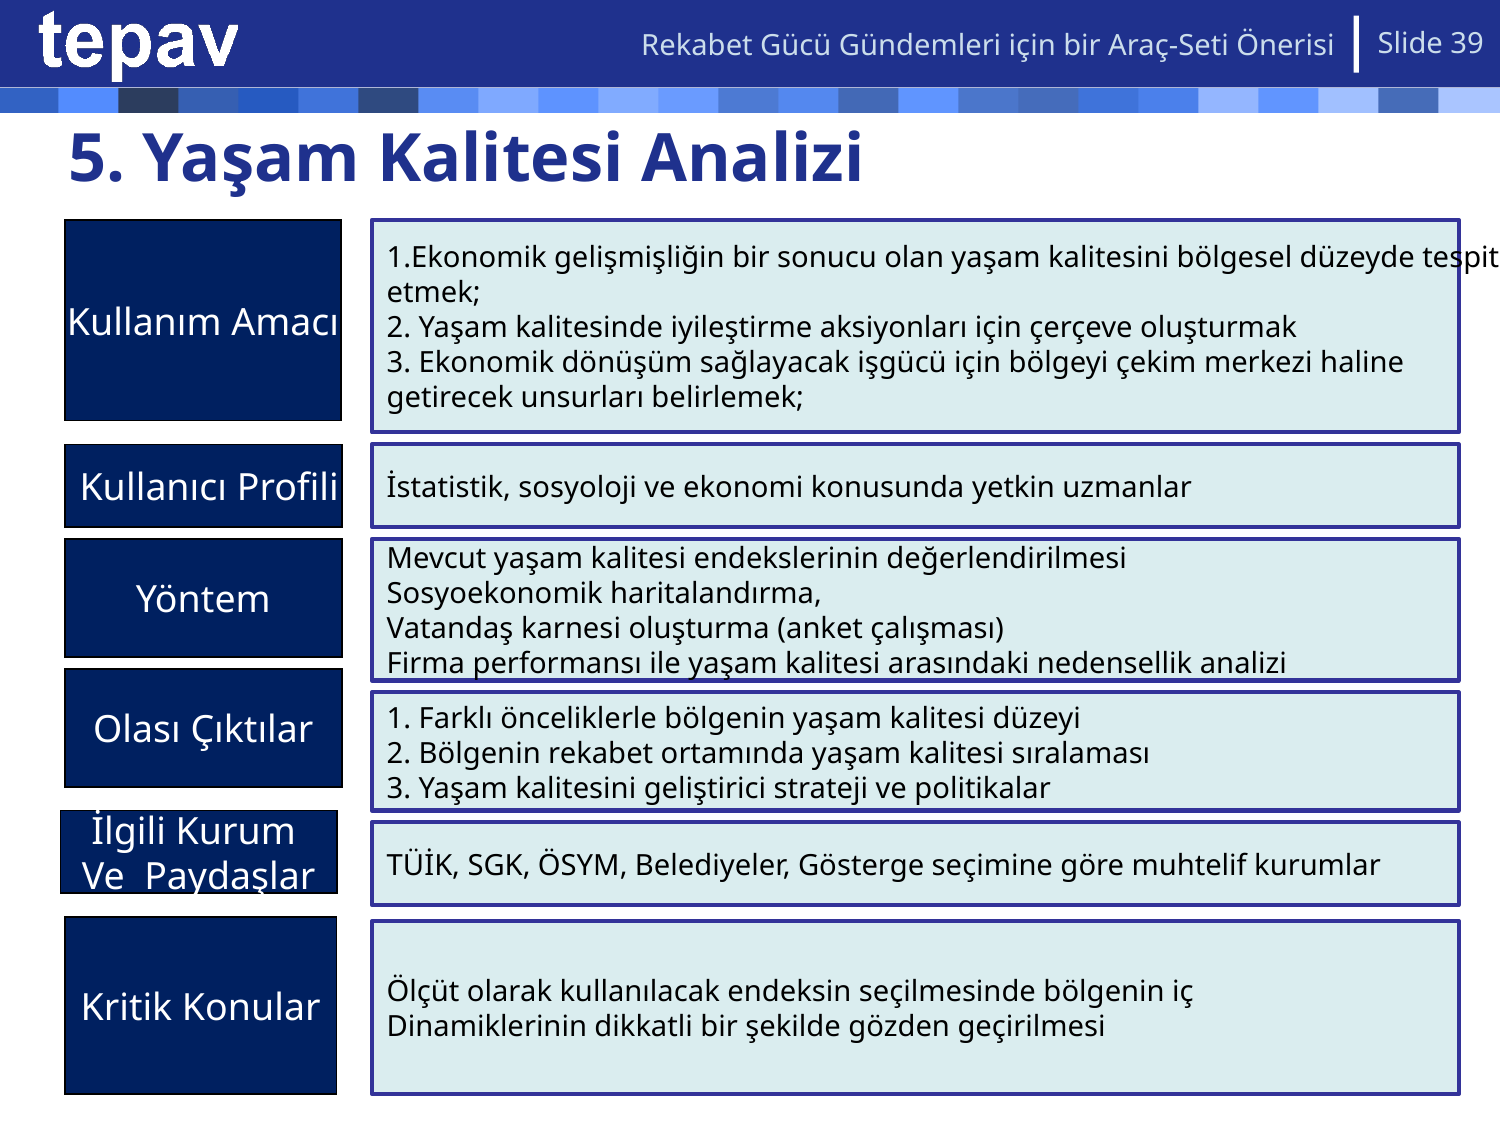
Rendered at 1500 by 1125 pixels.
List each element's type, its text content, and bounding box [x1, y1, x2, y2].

slide_number Slide 39 [1362, 0, 1500, 89]
text_box Olası Çıktılar [64, 668, 342, 787]
footer Rekabet Gücü Gündemleri için bir Araç-Seti Önerisi [312, 0, 1351, 88]
text_box Kullanıcı Profili [64, 444, 342, 527]
text_box Kullanım Amacı [64, 219, 342, 421]
text_box İstatistik, sosyoloji ve ekonomi konusunda yetkin uzmanlar [370, 442, 1461, 529]
text_box 1. Farklı önceliklerle bölgenin yaşam kalitesi düzeyi 2. Bölgenin rekabet ortamında yaşam kalitesi sıralaması 3. Yaşam kalitesini geliştirici strateji ve politikalar [370, 690, 1461, 813]
picture [1350, 88, 1500, 113]
text_box 5. Yaşam Kalitesi Analizi [51, 123, 1455, 186]
picture [0, 88, 312, 113]
text_box Yöntem [64, 538, 342, 657]
text_box Ölçüt olarak kullanılacak endeksin seçilmesinde bölgenin iç Dinamiklerinin dikkatli bir şekilde gözden geçirilmesi [370, 919, 1461, 1096]
text_box İlgili Kurum Ve Paydaşlar [60, 810, 338, 894]
text_box Kritik Konular [64, 916, 337, 1094]
text_box TÜİK, SGK, ÖSYM, Belediyeler, Gösterge seçimine göre muhtelif kurumlar [370, 820, 1461, 907]
text_box [312, 44, 1350, 123]
picture [37, 10, 238, 82]
text_box 1.Ekonomik gelişmişliğin bir sonucu olan yaşam kalitesini bölgesel düzeyde tespit etmek; 2. Yaşam kalitesinde iyileştirme aksiyonları için çerçeve oluşturmak 3. Ekonomik dönüşüm sağlayacak işgücü için bölgeyi çekim merkezi haline getirecek unsurları belirlemek; [370, 218, 1461, 434]
text_box Mevcut yaşam kalitesi endekslerinin değerlendirilmesi Sosyoekonomik haritalandırma, Vatandaş karnesi oluşturma (anket çalışması) Firma performansı ile yaşam kalitesi arasındaki nedensellik analizi [370, 537, 1461, 683]
